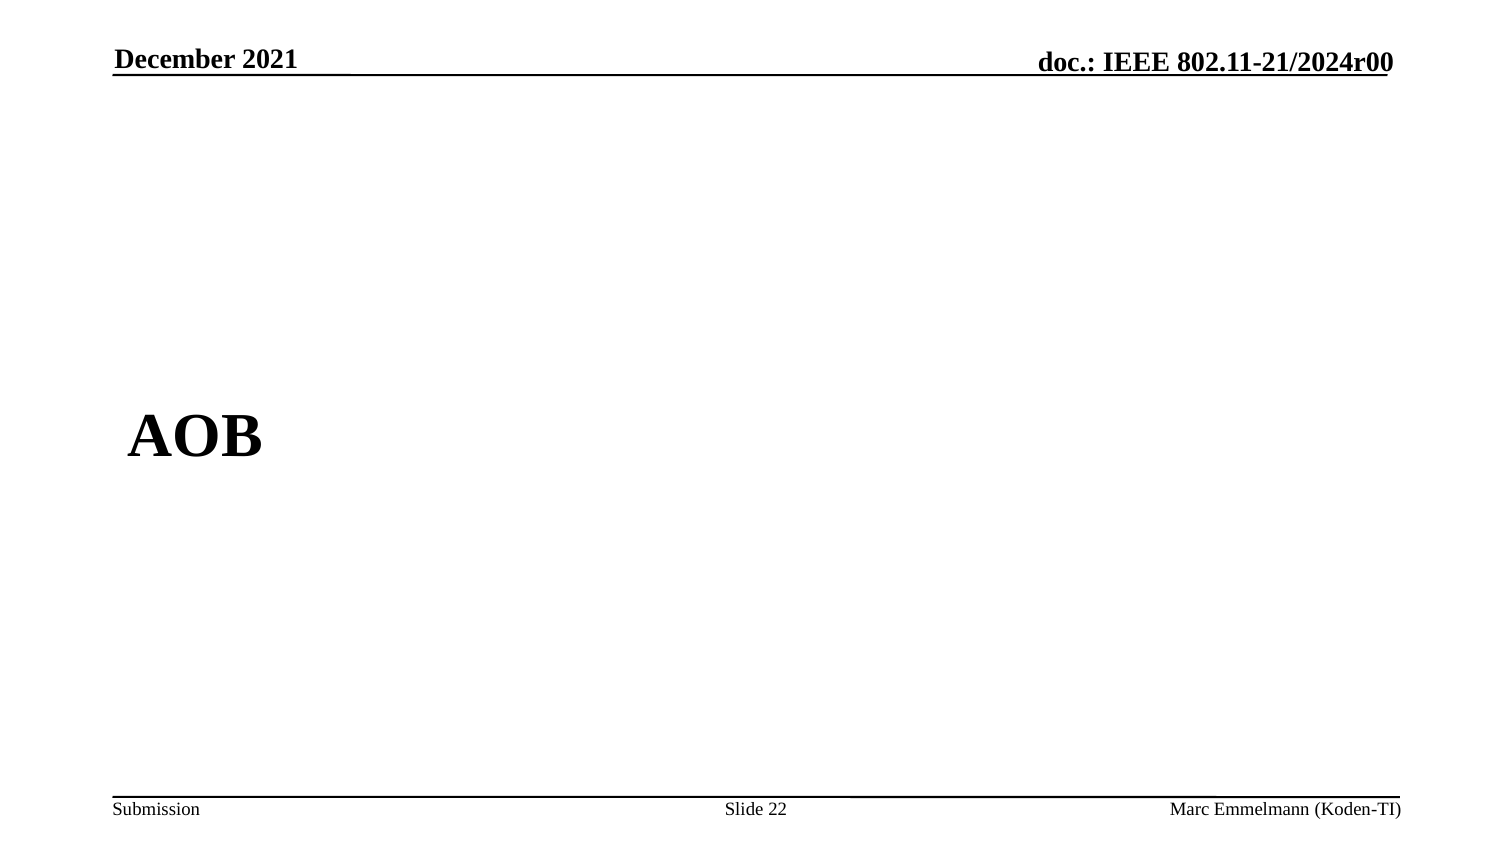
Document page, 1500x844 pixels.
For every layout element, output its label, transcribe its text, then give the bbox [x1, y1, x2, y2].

title AOB [112, 386, 1388, 555]
slide_number Slide 22 [712, 796, 800, 842]
footer Marc Emmelmann (Koden-TI) [878, 796, 1402, 820]
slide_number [114, 40, 423, 75]
